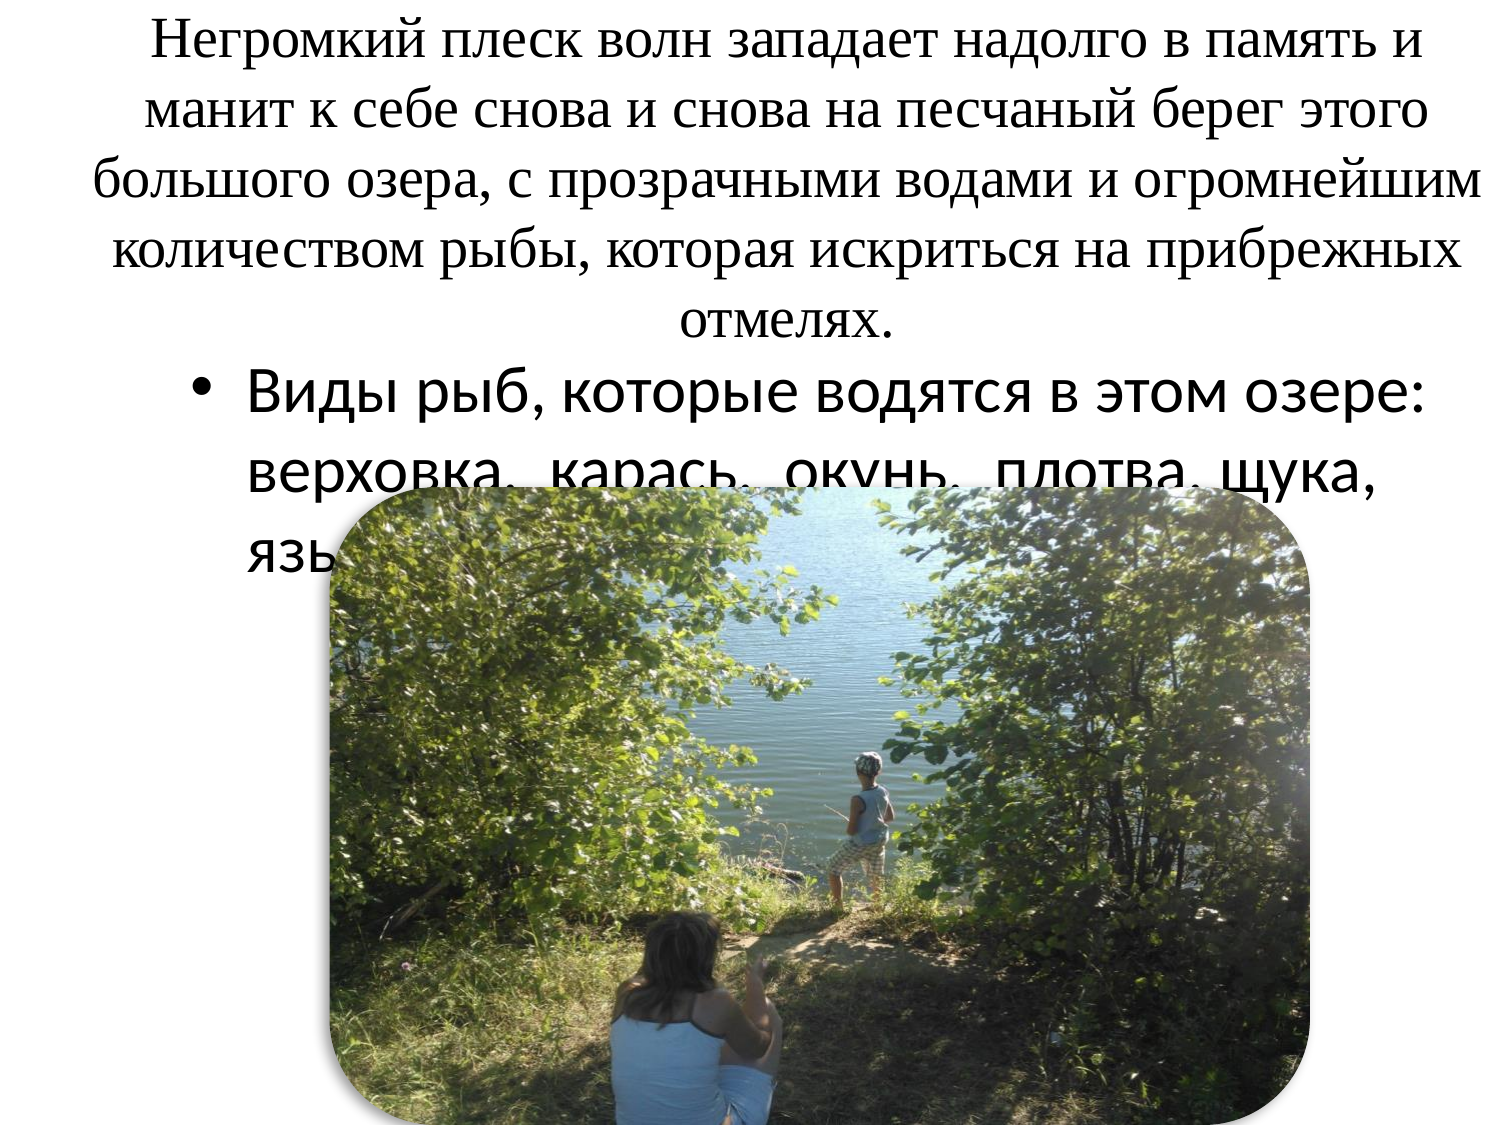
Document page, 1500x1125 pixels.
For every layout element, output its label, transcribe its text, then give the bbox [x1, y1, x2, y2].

title Негромкий плеск волн западает надолго в память и манит к себе снова и снова на песчаный берег этого большого озера, с прозрачными водами и огромнейшим количеством рыбы, которая искриться на прибрежных отмелях. [75, 45, 1500, 233]
list Виды рыб, которые водятся в этом озере: верховка, карась, окунь, плотва, щука, язь. [175, 338, 1500, 1005]
picture [329, 486, 1311, 1125]
